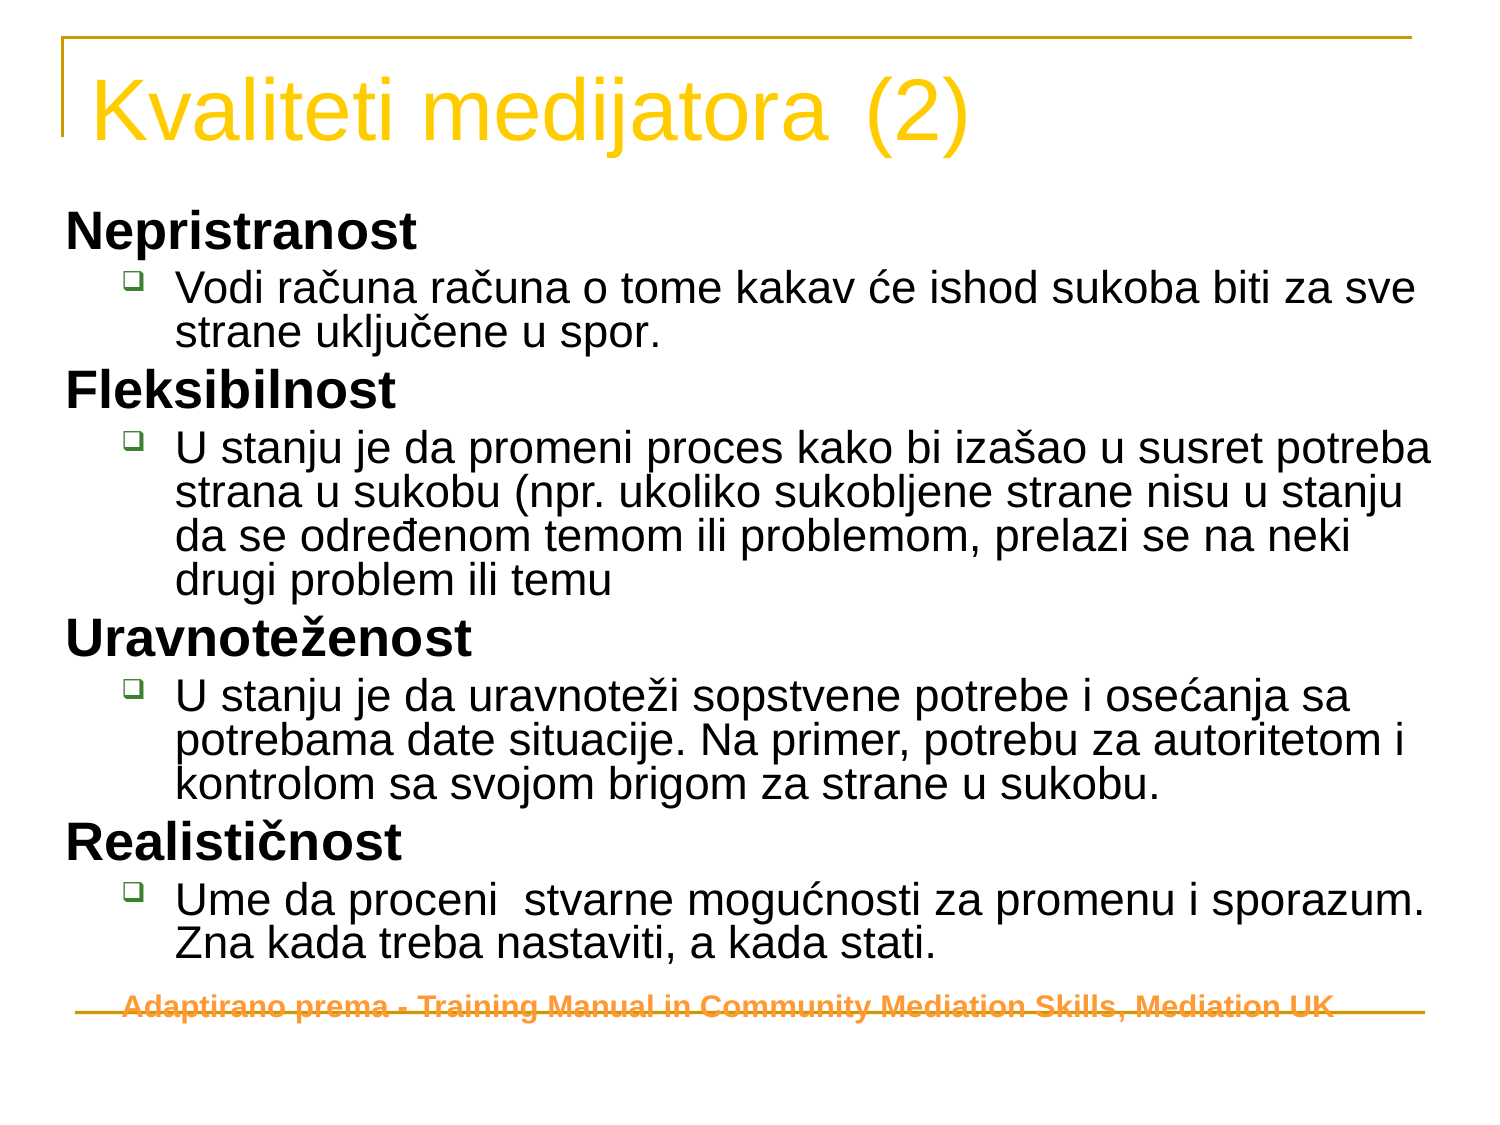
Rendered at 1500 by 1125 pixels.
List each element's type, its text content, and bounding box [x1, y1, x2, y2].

title Kvaliteti medijatora (2) [74, 45, 1426, 199]
list Nepristranost Vodi računa računa o tome kakav će ishod sukoba biti za sve strane uključene u spor. Fleksibilnost U stanju je da promeni proces kako bi izašao u susret potreba strana u sukobu (npr. ukoliko sukobljene strane nisu u stanju da se određenom temom ili problemom, prelazi se na neki drugi problem ili temu Uravnoteženost U stanju je da uravnoteži sopstvene potrebe i osećanja sa potrebama date situacije. Na primer, potrebu za autoritetom i kontrolom sa svojom brigom za strane u sukobu. Realističnost Ume da proceni stvarne mogućnosti za promenu i sporazum. Zna kada treba nastaviti, a kada stati. Adaptirano prema - Training Manual in Community Mediation Skills, Mediation UK [49, 199, 1451, 1051]
